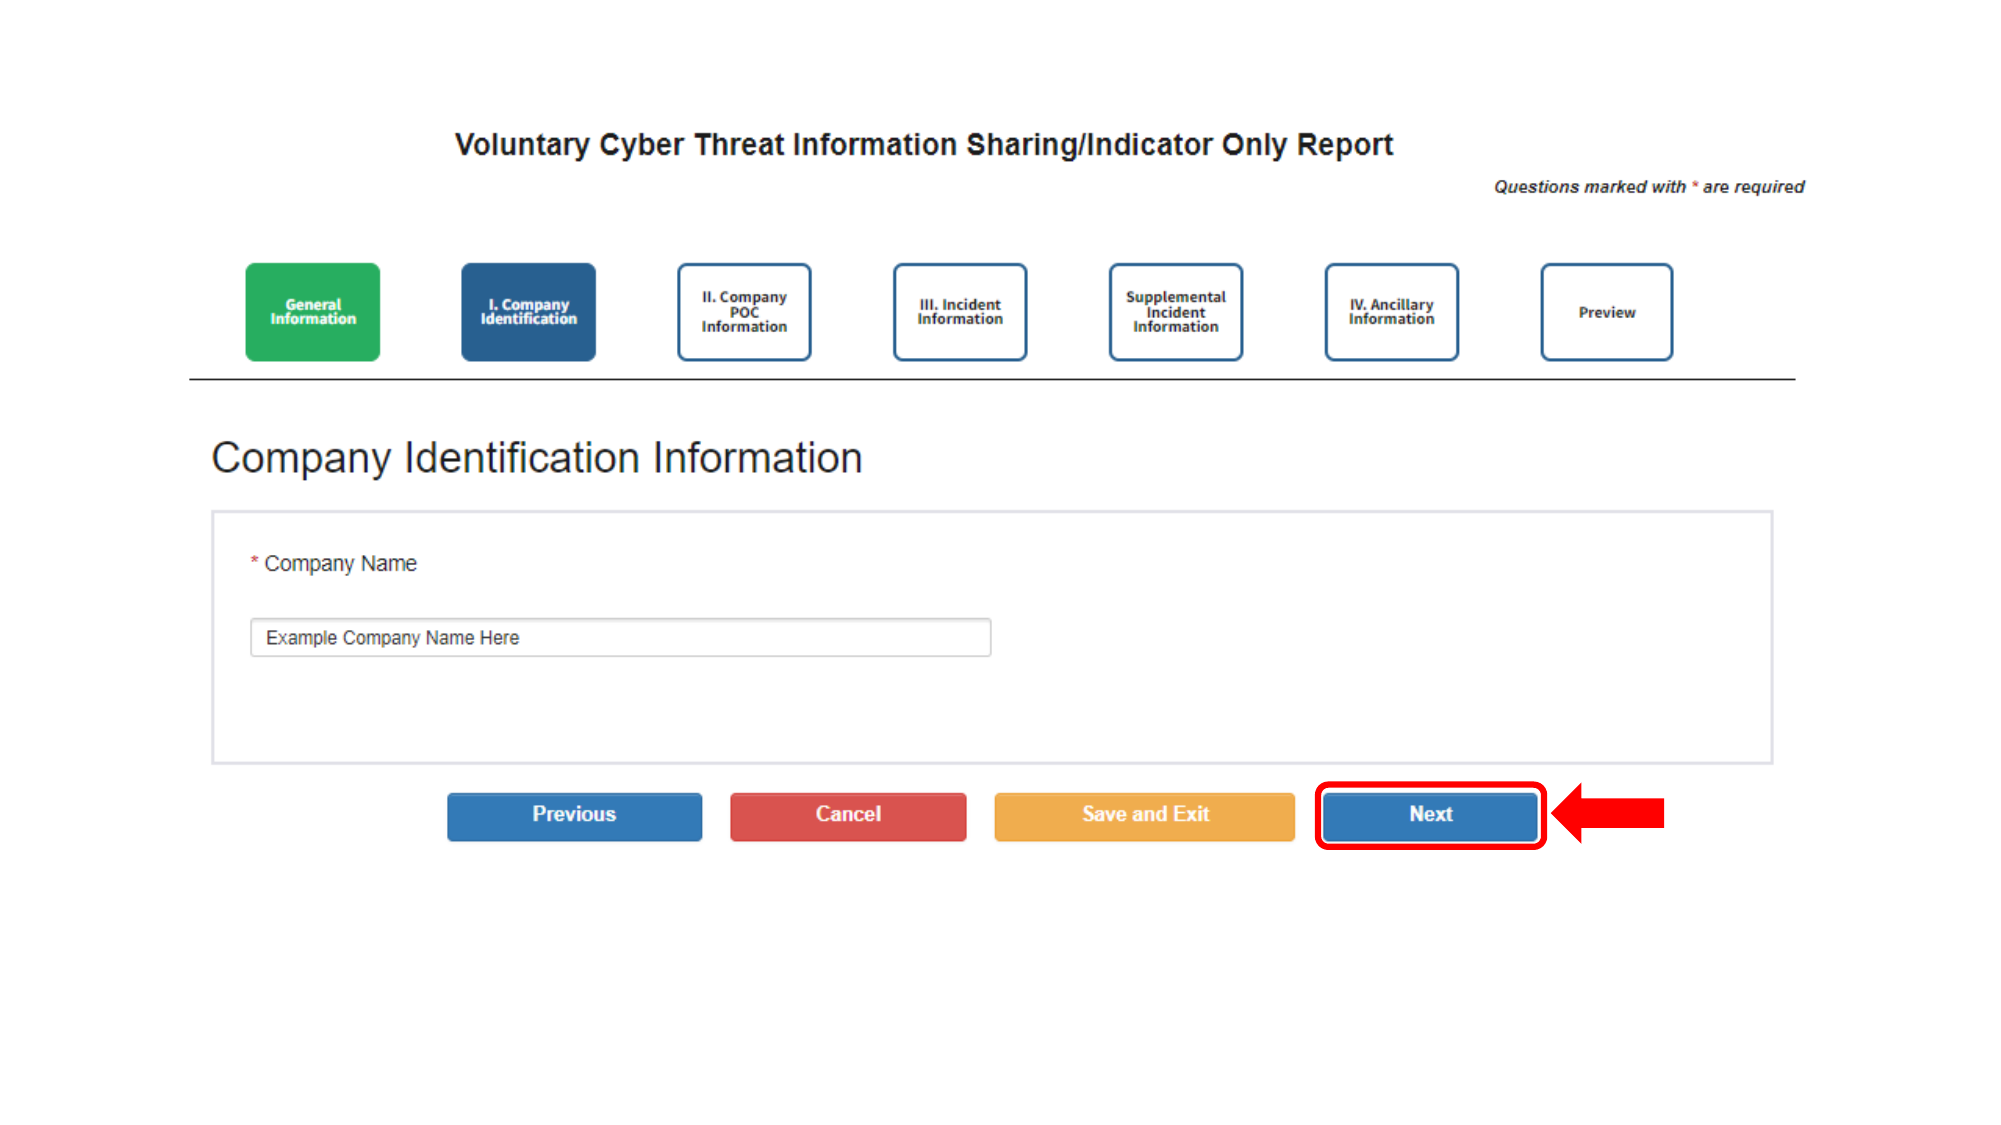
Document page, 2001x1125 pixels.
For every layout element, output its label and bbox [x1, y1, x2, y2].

text_box [188, 116, 1821, 898]
